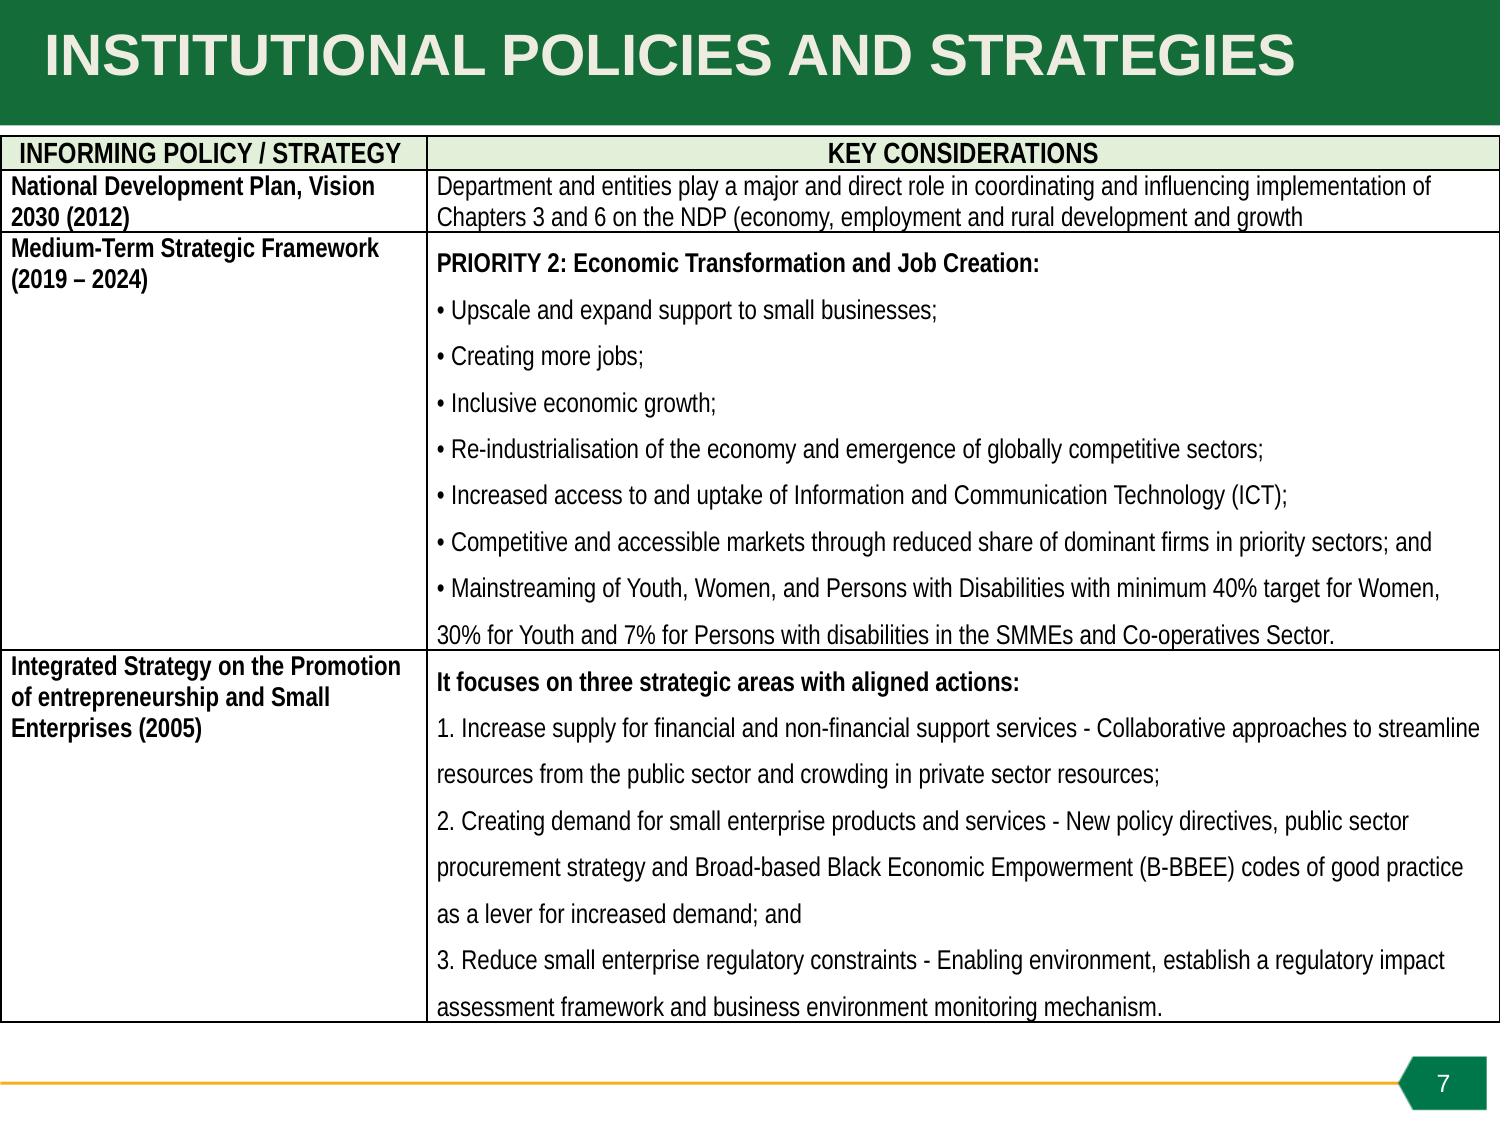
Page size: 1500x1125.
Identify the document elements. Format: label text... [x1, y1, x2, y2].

table_header Key considerations [428, 137, 1499, 169]
picture [0, 1039, 1500, 1125]
table_cell PRIORITY 2: Economic Transformation and Job Creation: • Upscale and expand support to small businesses; • Creating more jobs; • Inclusive economic growth; • Re-industrialisation of the economy and emergence of globally competitive sectors; • Increased access to and uptake of Information and Communication Technology (ICT); • Competitive and accessible markets through reduced share of dominant firms in priority sectors; and • Mainstreaming of Youth, Women, and Persons with Disabilities with minimum 40% target for Women, 30% for Youth and 7% for Persons with disabilities in the SMMEs and Co-operatives Sector. [428, 233, 1499, 649]
table_cell National Development Plan, Vision 2030 (2012) [2, 171, 426, 231]
table_cell Department and entities play a major and direct role in coordinating and influencing implementation of Chapters 3 and 6 on the NDP (economy, employment and rural development and growth [428, 171, 1499, 231]
text_box Institutional Policies and Strategies [29, 9, 1500, 95]
text_box [0, 0, 1500, 126]
table_cell It focuses on three strategic areas with aligned actions: 1. Increase supply for financial and non-financial support services - Collaborative approaches to streamline resources from the public sector and crowding in private sector resources; 2. Creating demand for small enterprise products and services - New policy directives, public sector procurement strategy and Broad-based Black Economic Empowerment (B-BBEE) codes of good practice as a lever for increased demand; and 3. Reduce small enterprise regulatory constraints - Enabling environment, establish a regulatory impact assessment framework and business environment monitoring mechanism. [428, 651, 1499, 1021]
table_cell Integrated Strategy on the Promotion of entrepreneurship and Small Enterprises (2005) [2, 651, 426, 1021]
table_header Informing Policy / Strategy [2, 137, 426, 169]
table_cell Medium-Term Strategic Framework (2019 – 2024) [2, 233, 426, 649]
